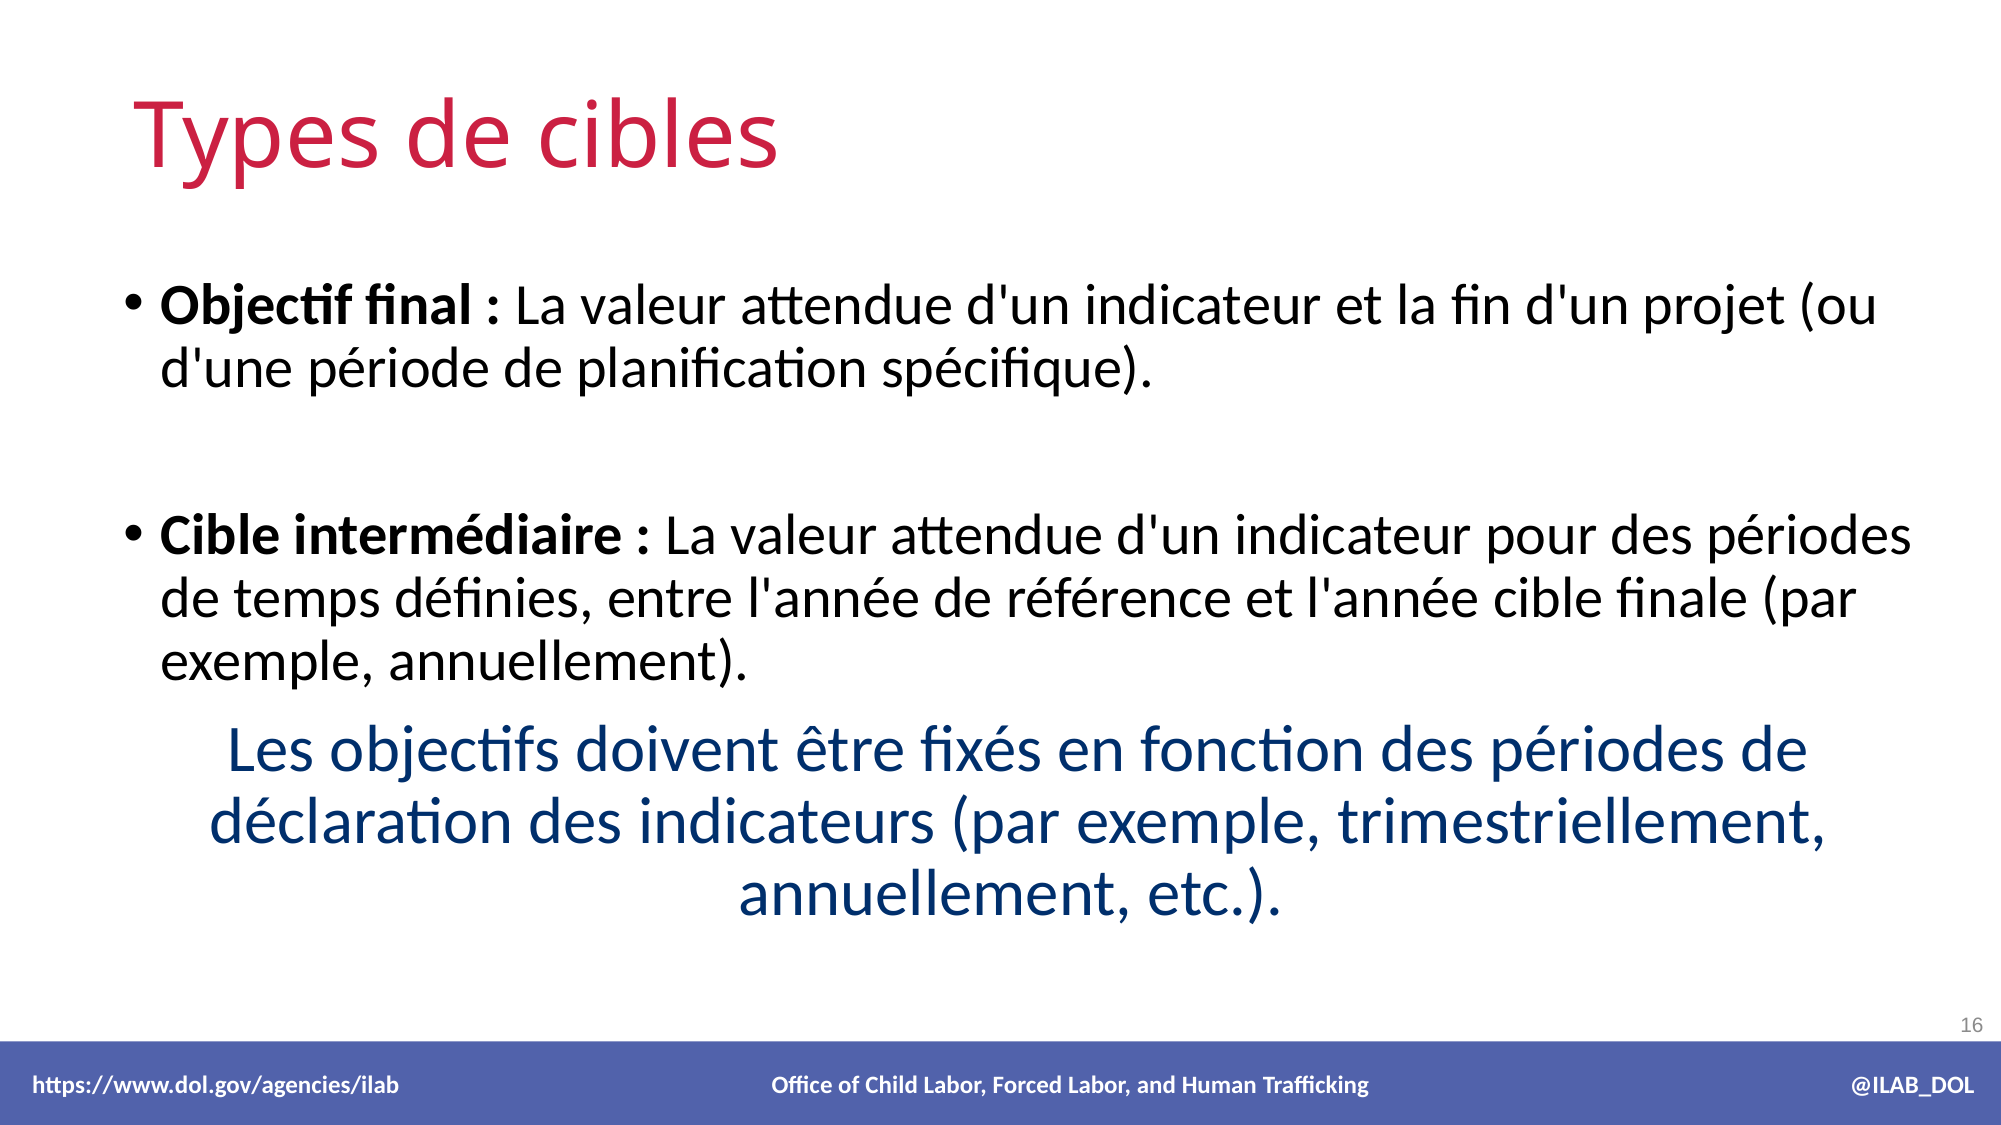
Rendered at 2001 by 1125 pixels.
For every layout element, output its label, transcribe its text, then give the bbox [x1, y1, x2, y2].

title Types de cibles [118, 37, 1799, 196]
list Objectif final : La valeur attendue d'un indicateur et la fin d'un projet (ou d'une période de planification spécifique). Cible intermédiaire : La valeur attendue d'un indicateur pour des périodes de temps définies, entre l'année de référence et l'année cible finale (par exemple, annuellement). Les objectifs doivent être fixés en fonction des périodes de déclaration des indicateurs (par exemple, trimestriellement, annuellement, etc.). [108, 266, 1930, 943]
footer https://www.dol.gov/agencies/ilab Office of Child Labor, Forced Labor, and Human Trafficking @ILAB_DOL [0, 1041, 2000, 1125]
